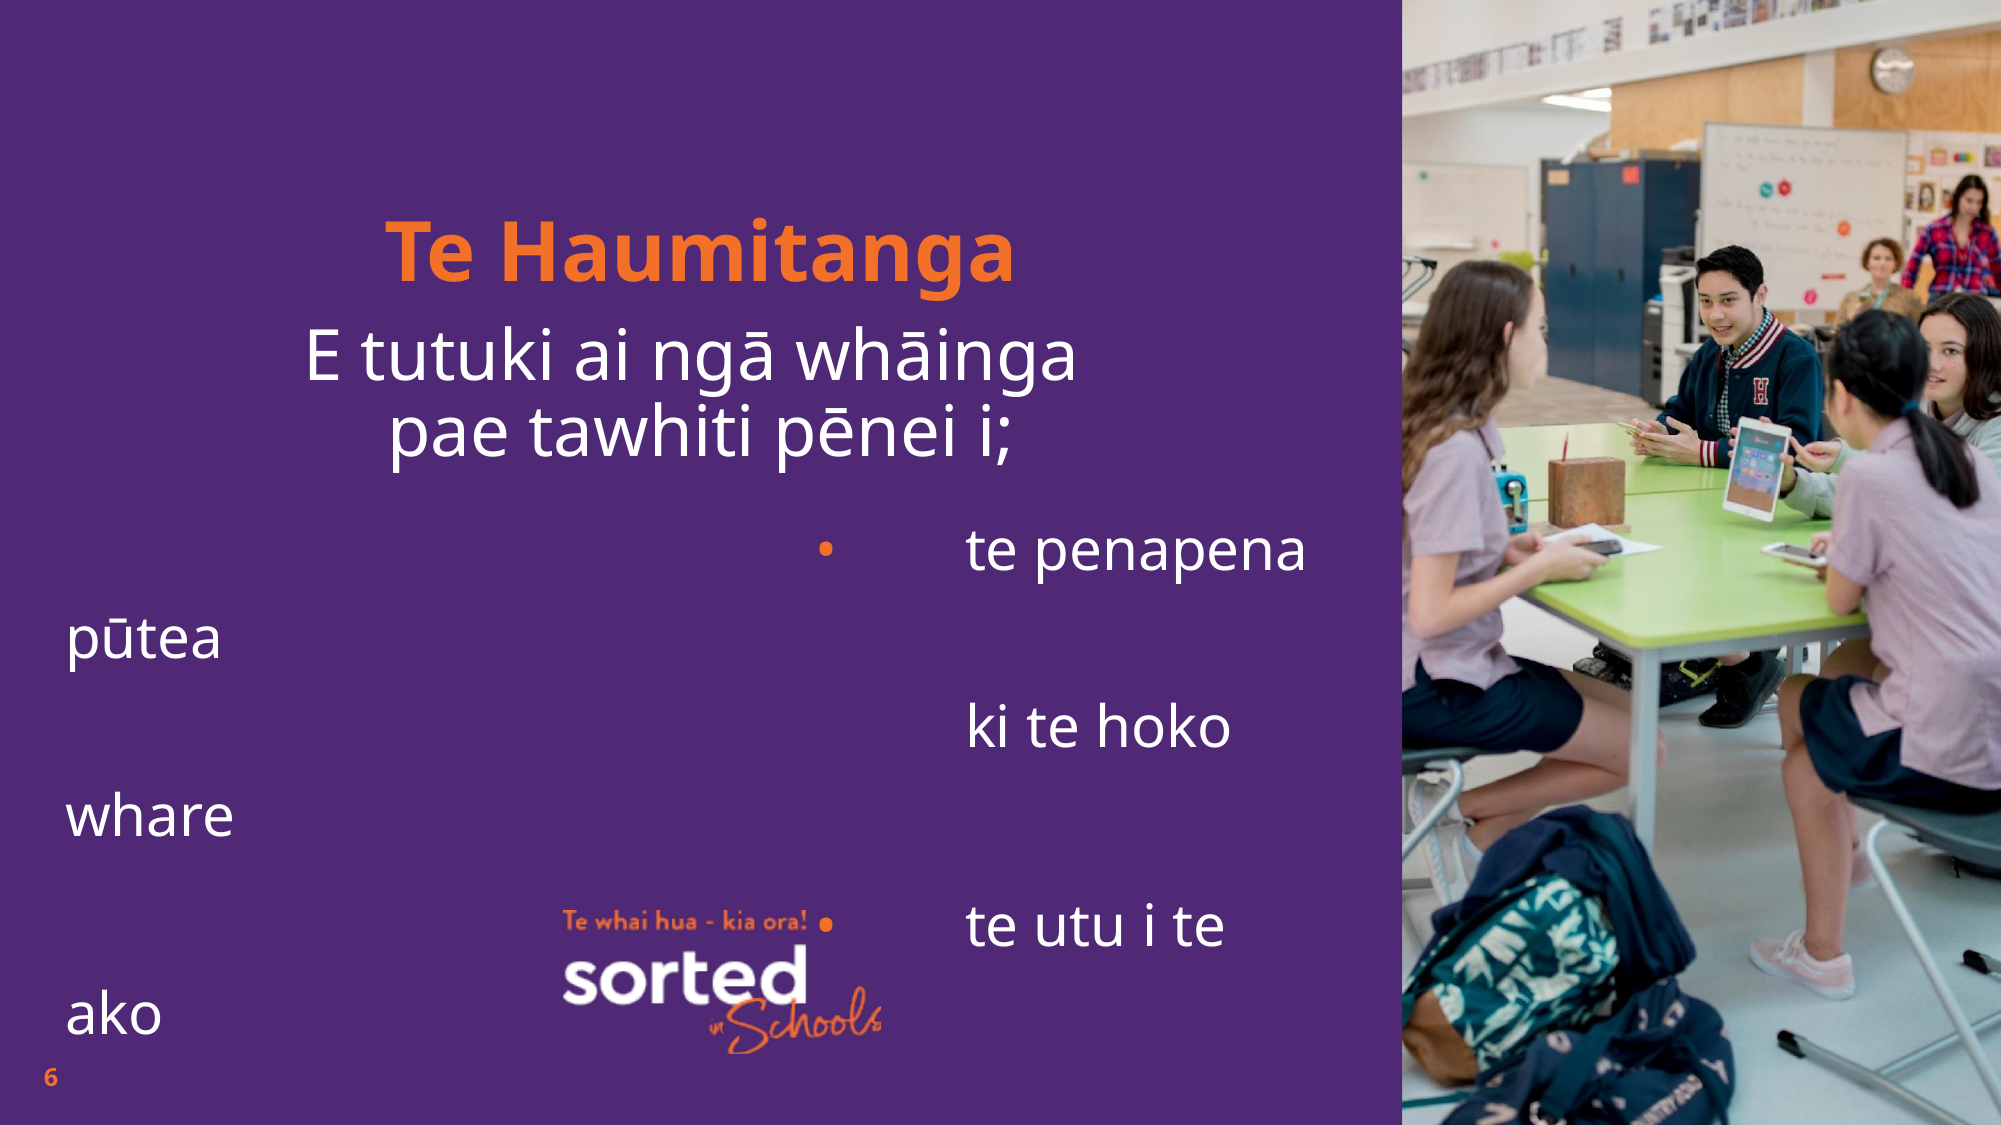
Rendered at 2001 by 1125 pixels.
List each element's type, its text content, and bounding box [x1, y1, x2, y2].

list Te Haumitanga E tutuki ai ngā whāinga pae tawhiti pēnei i; • te penapena pūtea ki te hoko whare • te utu i te ako [0, 0, 1055, 1125]
picture [1057, 0, 2001, 1125]
slide_number 6 [28, 1053, 479, 1104]
picture [562, 909, 882, 1054]
